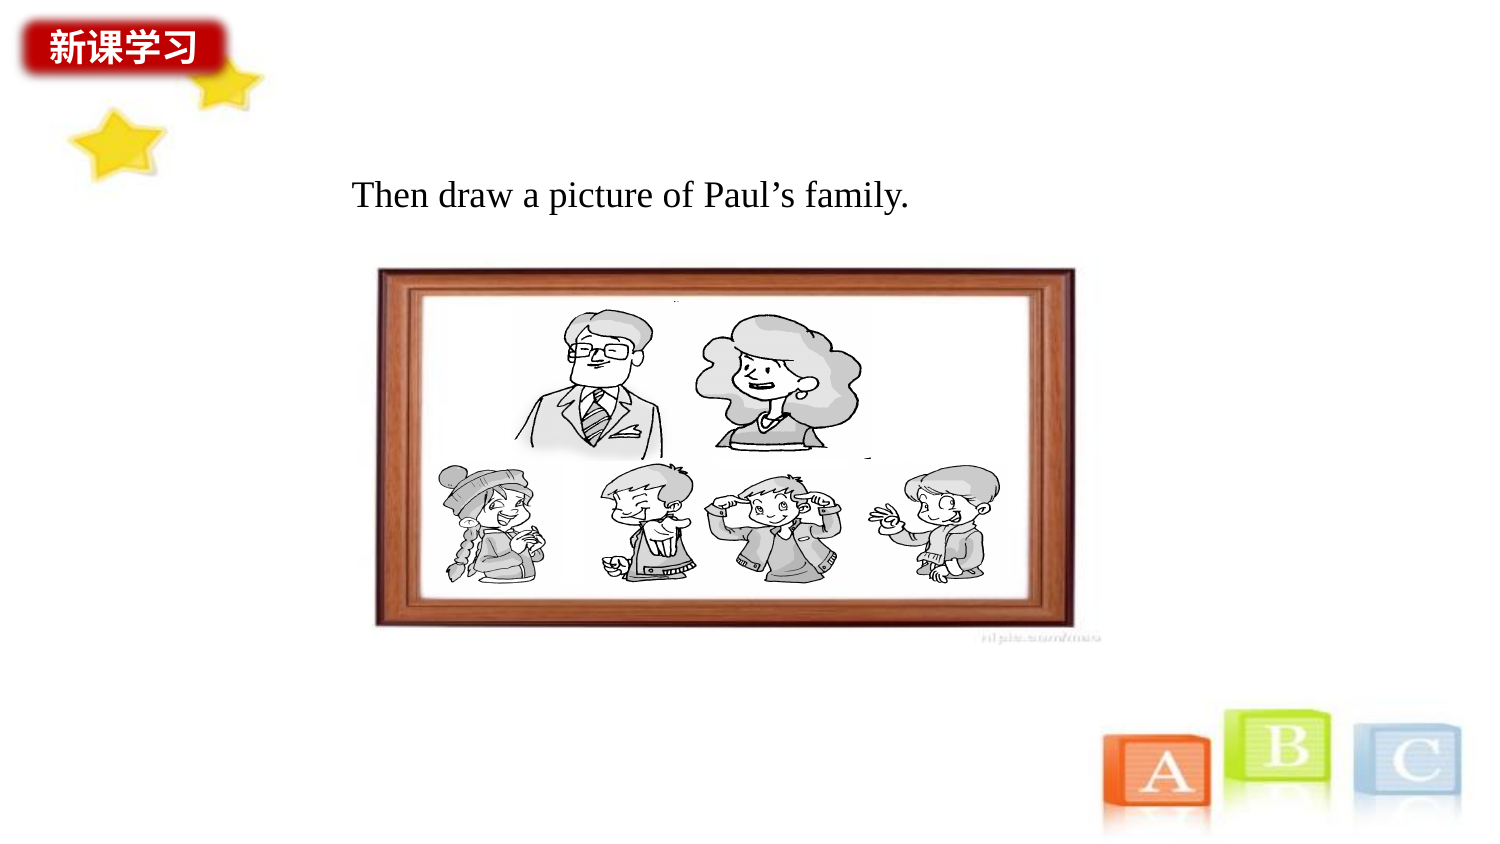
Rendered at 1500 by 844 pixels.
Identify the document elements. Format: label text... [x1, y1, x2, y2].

text_box Then draw a picture of Paul’s family. [338, 158, 1055, 222]
picture [0, 0, 1500, 844]
text_box 新课学习 [30, 27, 219, 66]
